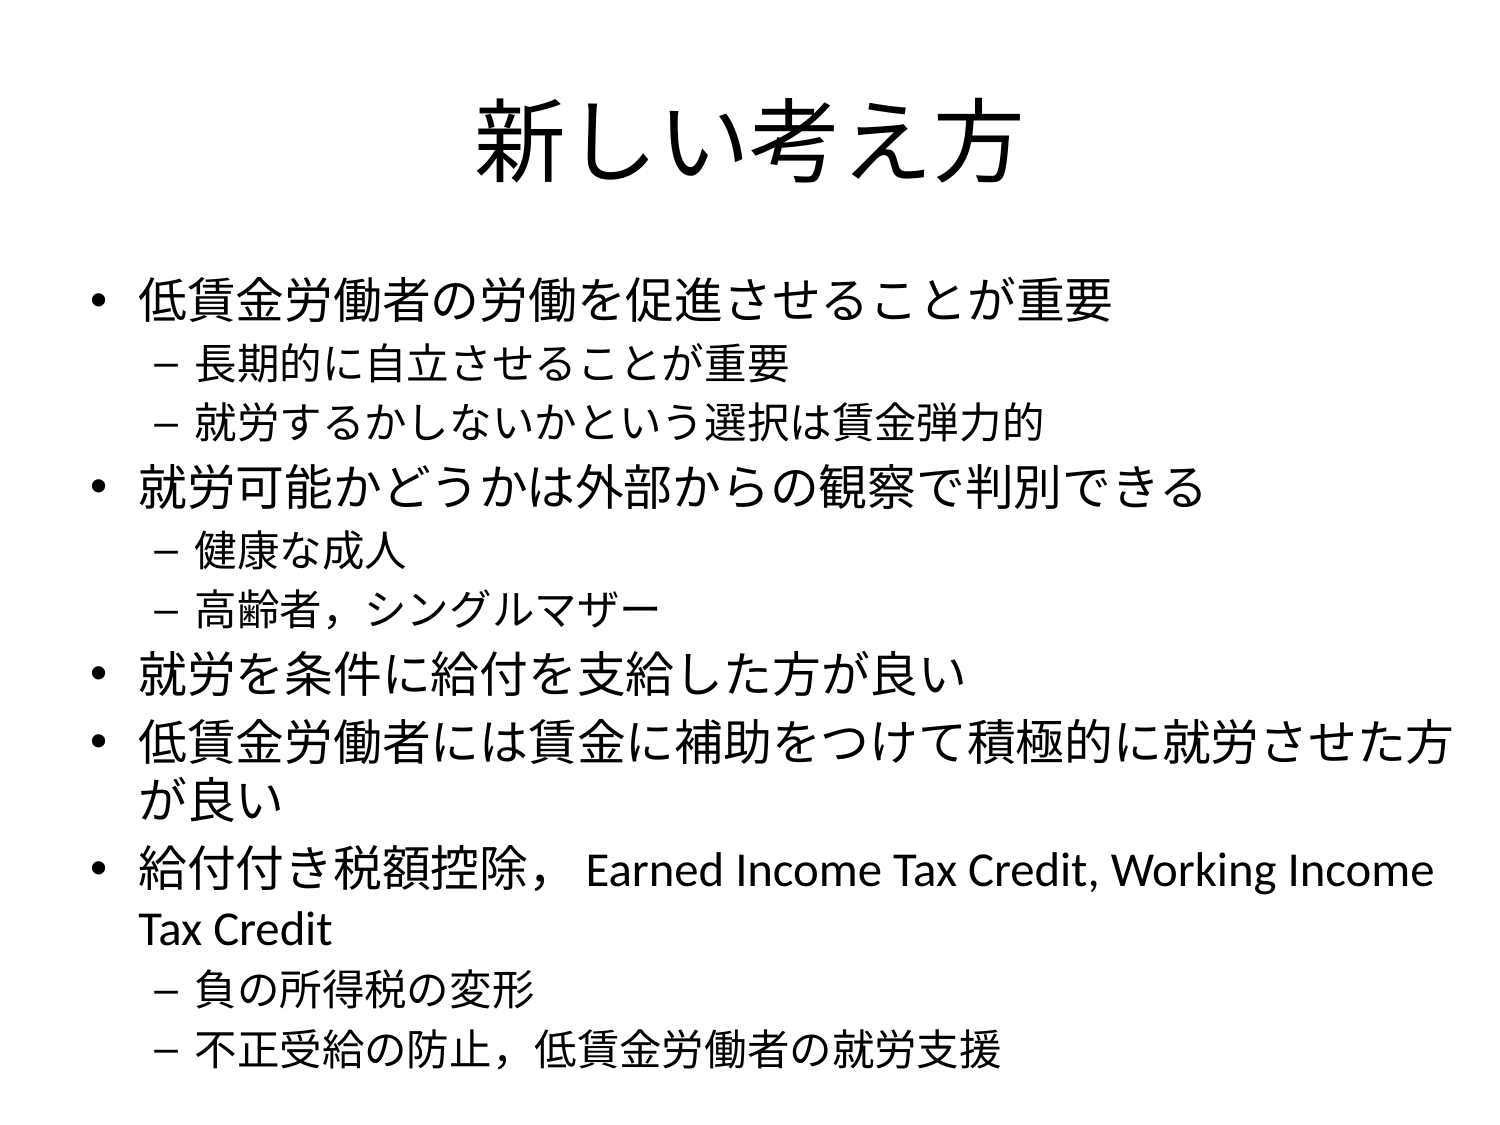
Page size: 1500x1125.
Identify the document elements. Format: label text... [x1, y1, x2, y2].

title 新しい考え方 [75, 45, 1425, 233]
list 低賃金労働者の労働を促進させることが重要 長期的に自立させることが重要 就労するかしないかという選択は賃金弾力的 就労可能かどうかは外部からの観察で判別できる 健康な成人 高齢者，シングルマザー 就労を条件に給付を支給した方が良い 低賃金労働者には賃金に補助をつけて積極的に就労させた方が良い 給付付き税額控除，Earned Income Tax Credit, Working Income Tax Credit 負の所得税の変形 不正受給の防止，低賃金労働者の就労支援 [75, 262, 1471, 1083]
